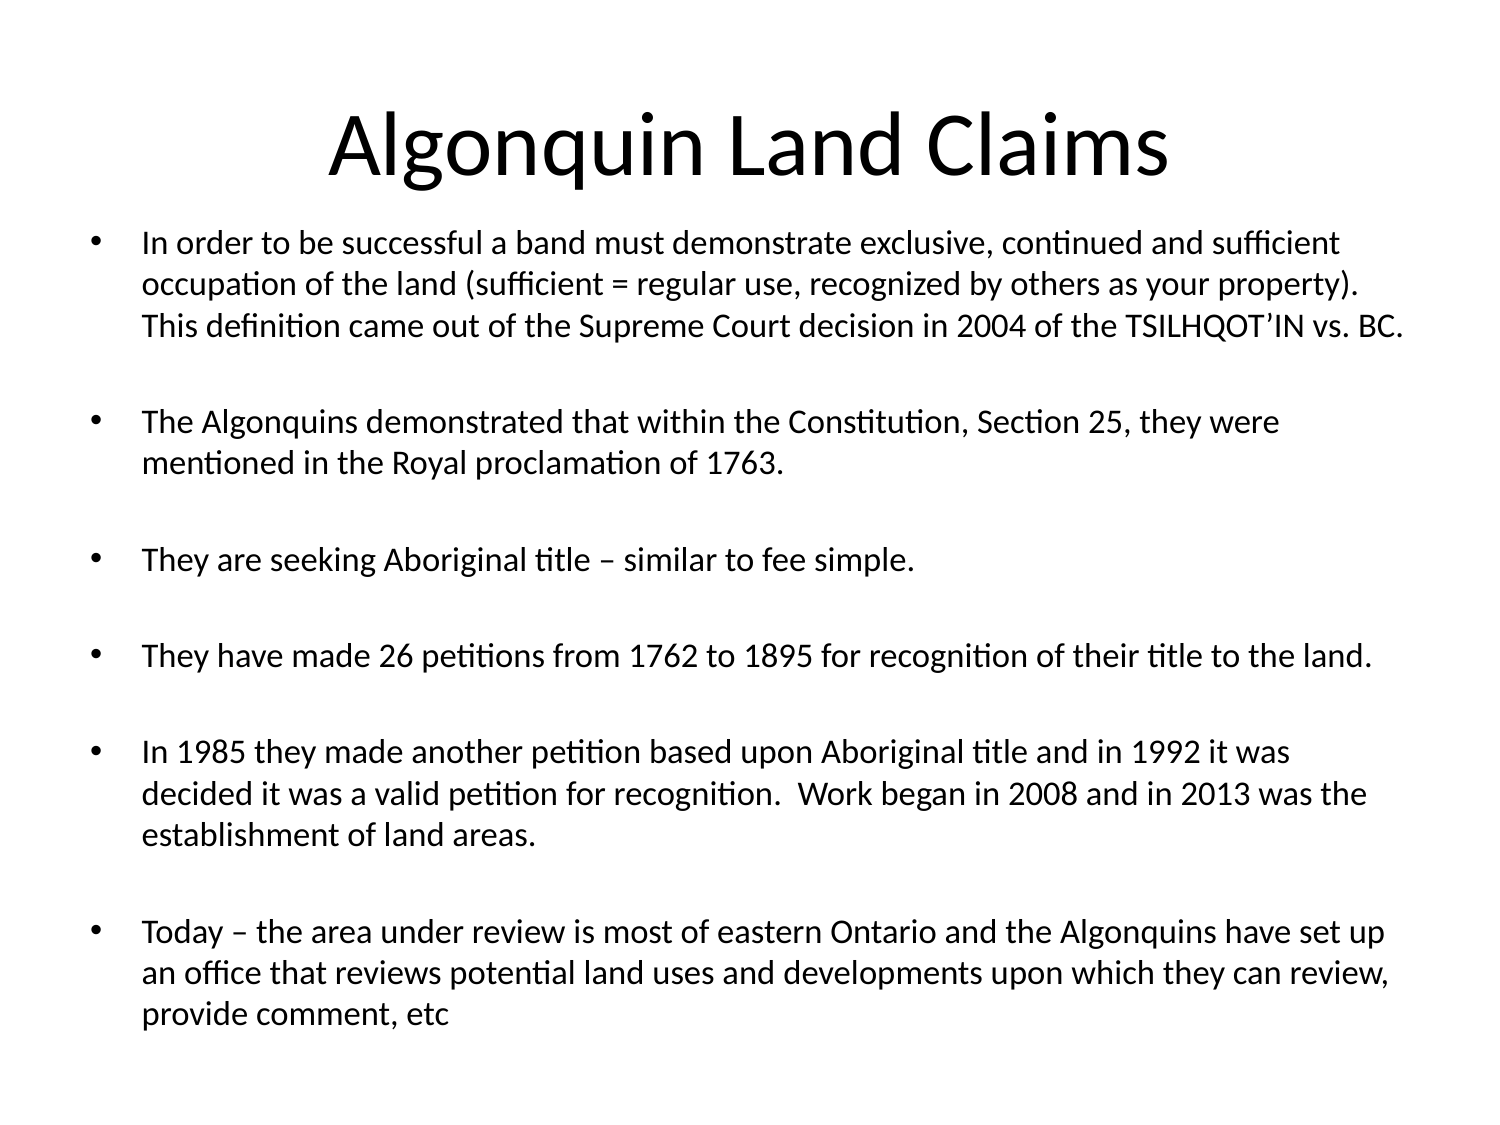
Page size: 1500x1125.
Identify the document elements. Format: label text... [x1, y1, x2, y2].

title Algonquin Land Claims [75, 45, 1425, 212]
list In order to be successful a band must demonstrate exclusive, continued and sufficient occupation of the land (sufficient = regular use, recognized by others as your property). This definition came out of the Supreme Court decision in 2004 of the TSILHQOT’IN vs. BC. The Algonquins demonstrated that within the Constitution, Section 25, they were mentioned in the Royal proclamation of 1763. They are seeking Aboriginal title – similar to fee simple. They have made 26 petitions from 1762 to 1895 for recognition of their title to the land. In 1985 they made another petition based upon Aboriginal title and in 1992 it was decided it was a valid petition for recognition. Work began in 2008 and in 2013 was the establishment of land areas. Today – the area under review is most of eastern Ontario and the Algonquins have set up an office that reviews potential land uses and developments upon which they can review, provide comment, etc [75, 212, 1425, 1088]
